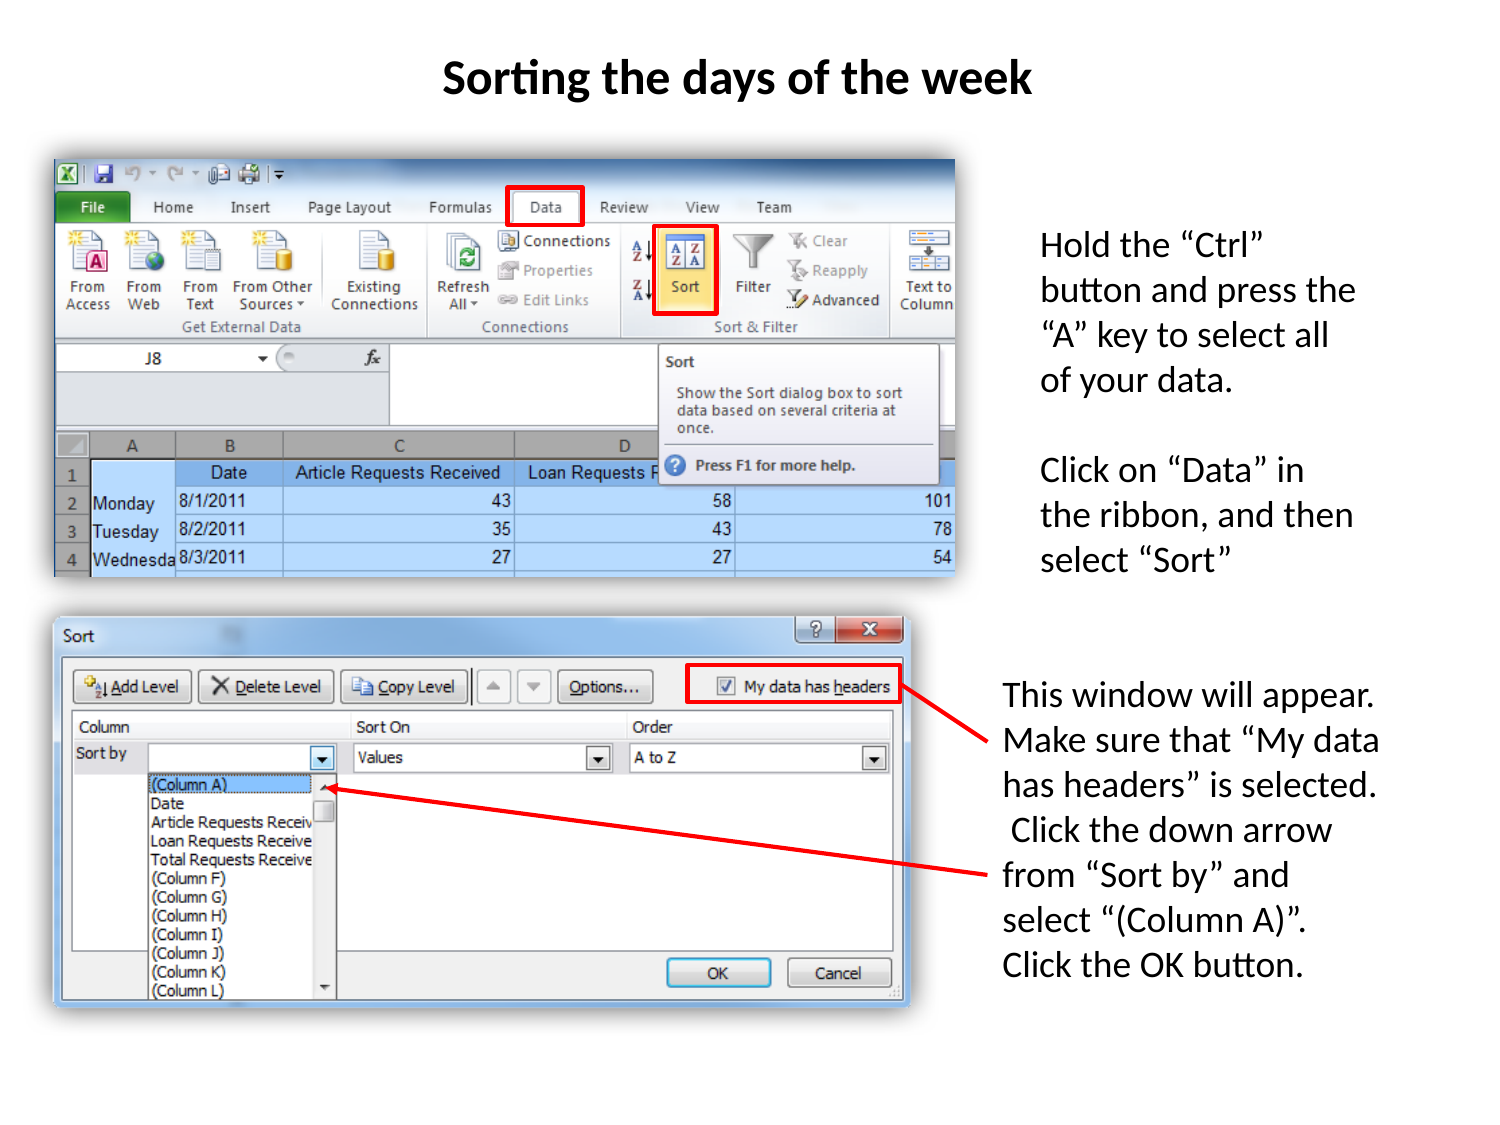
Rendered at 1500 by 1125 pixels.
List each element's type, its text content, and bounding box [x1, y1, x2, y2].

text_box This window will appear. Make sure that “My data has headers” is selected. Click the down arrow from “Sort by” and select “(Column A)”. Click the OK button. [987, 662, 1400, 993]
text_box Sorting the days of the week [137, 37, 1338, 113]
picture [53, 158, 955, 578]
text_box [324, 787, 988, 876]
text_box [899, 683, 988, 743]
text_box Hold the “Ctrl” button and press the “A” key to select all of your data. Click on “Data” in the ribbon, and then select “Sort” [1025, 212, 1375, 588]
picture [49, 612, 914, 1011]
